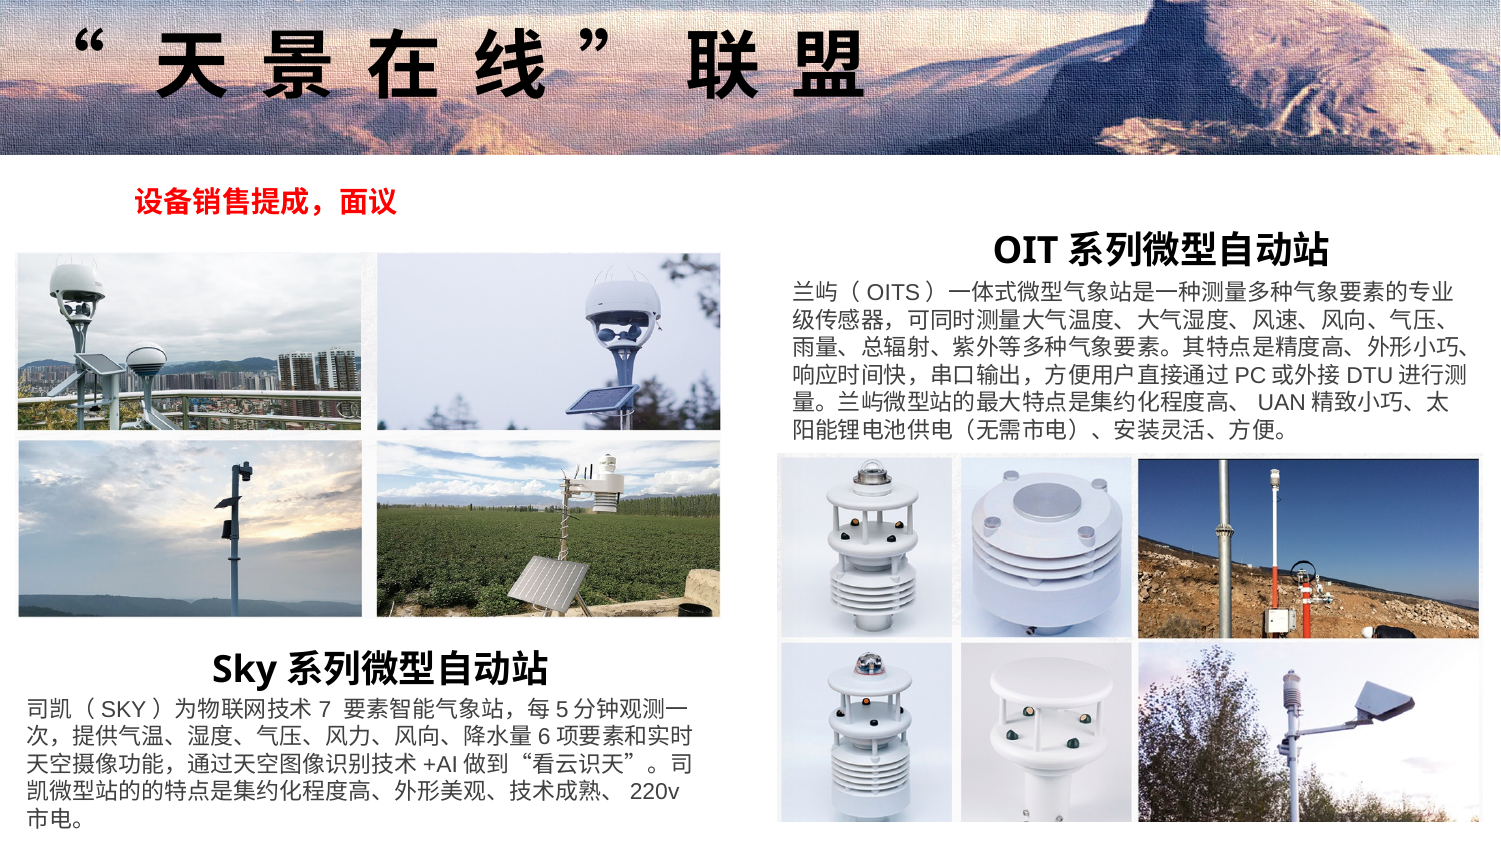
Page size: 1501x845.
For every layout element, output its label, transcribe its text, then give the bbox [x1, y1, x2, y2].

text_box 兰屿（OITS）一体式微型气象站是一种测量多种气象要素的专业级传感器，可同时测量大气温度、大气湿度、风速、风向、气压、雨量、总辐射、紫外等多种气象要素。其特点是精度高、外形小巧、响应时间快，串口输出，方便用户直接通过PC或外接DTU进行测量。兰屿微型站的最大特点是集约化程度高、UAN精致小巧、太阳能锂电池供电（无需市电）、安装灵活、方便。 [781, 272, 1483, 452]
picture [776, 453, 1483, 822]
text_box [15, 251, 722, 834]
picture [0, 0, 1501, 155]
text_box OIT系列微型自动站 [977, 196, 1368, 272]
text_box 设备销售提成，面议 [119, 175, 610, 226]
